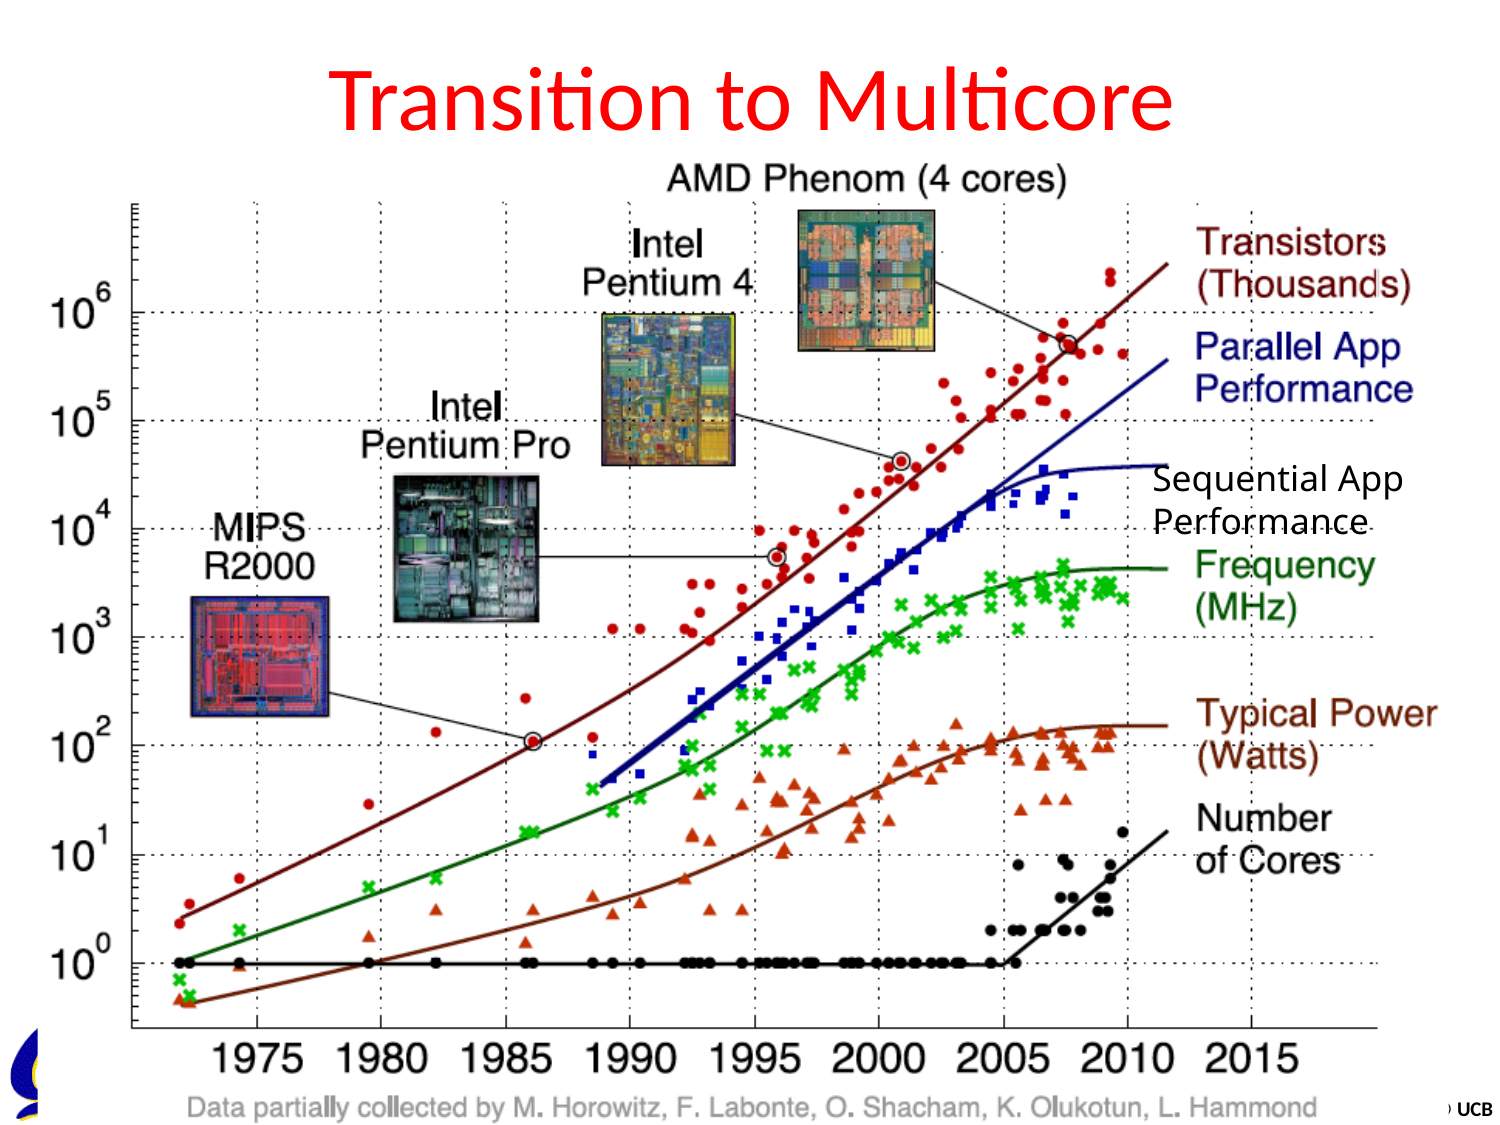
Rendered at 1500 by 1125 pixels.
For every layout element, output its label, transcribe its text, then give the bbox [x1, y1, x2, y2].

title Transition to Multicore [77, 0, 1428, 149]
picture [10, 151, 1449, 1125]
